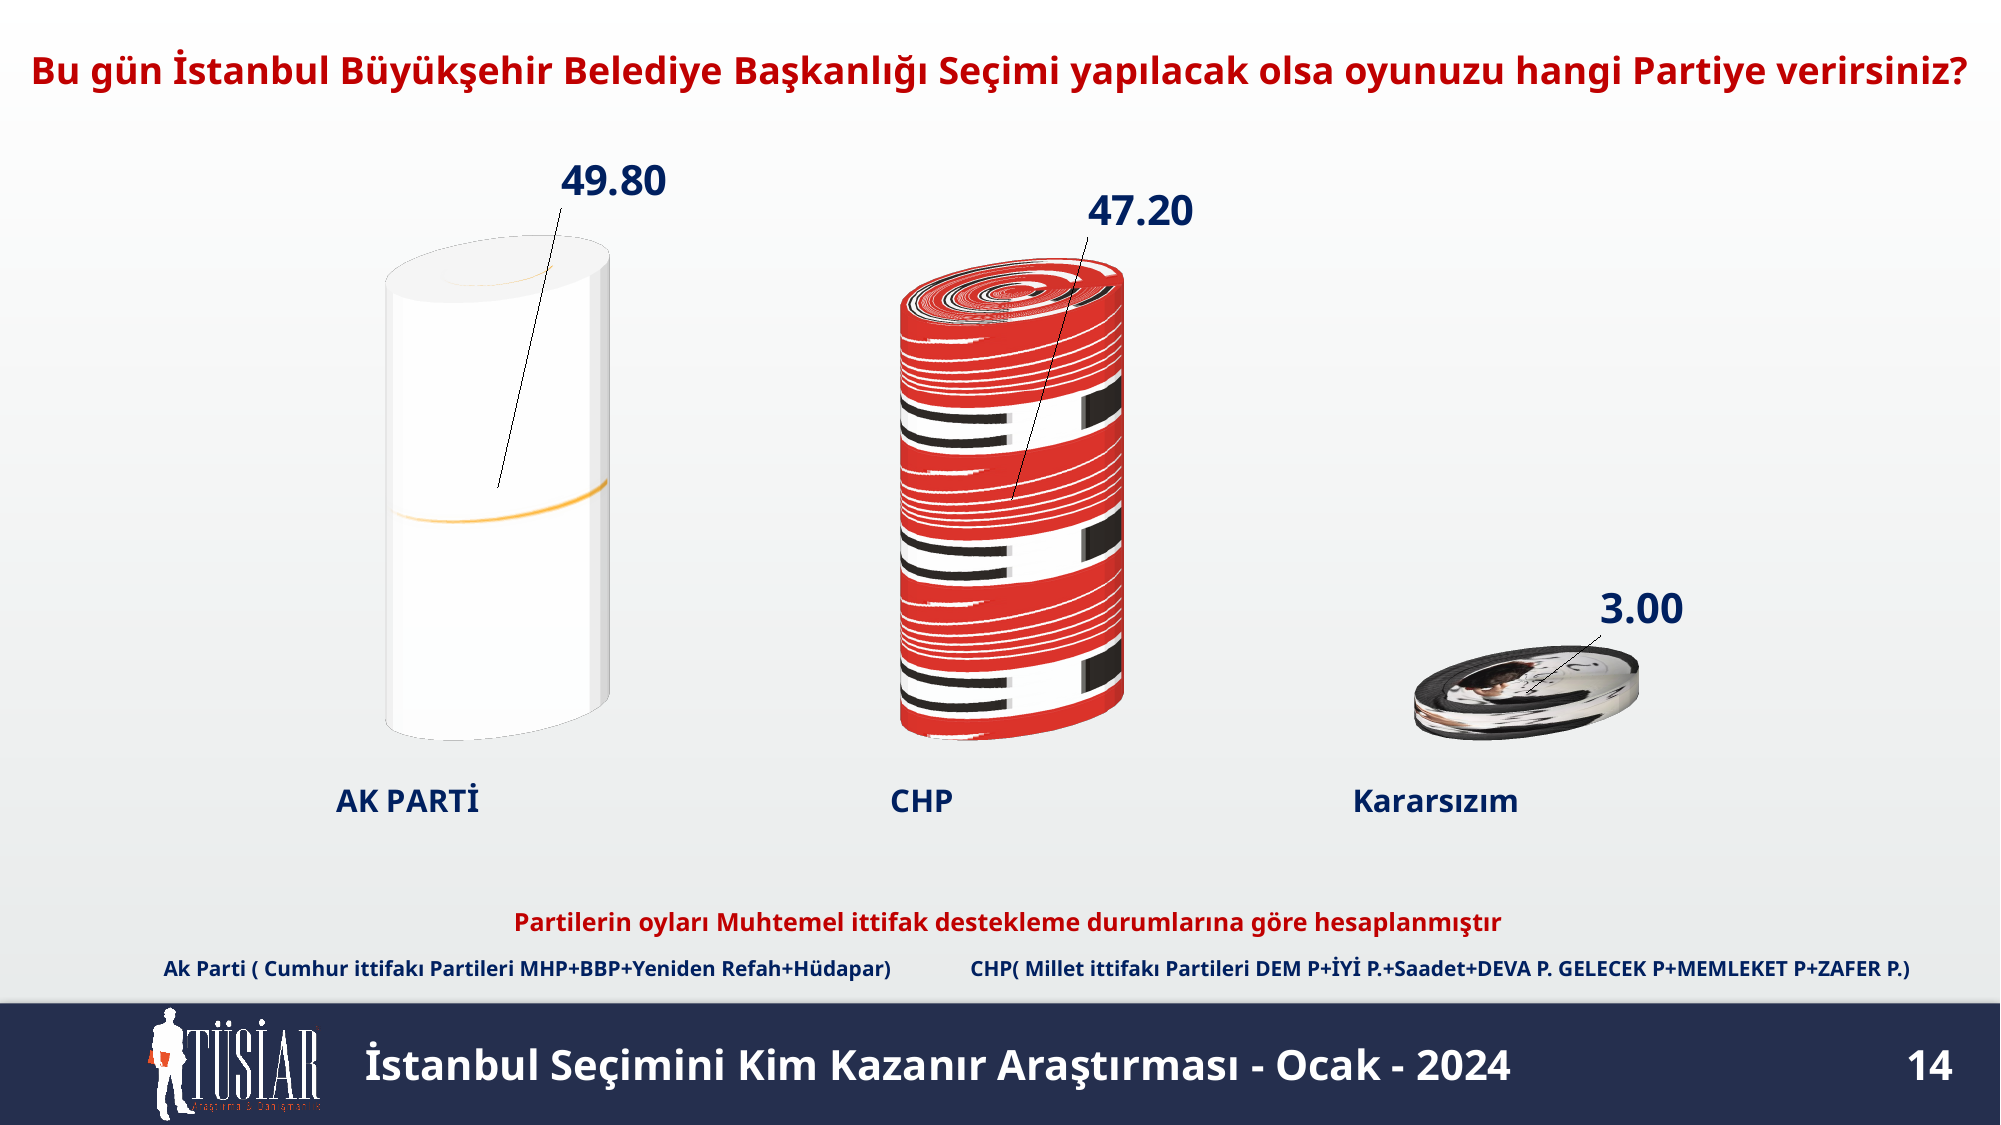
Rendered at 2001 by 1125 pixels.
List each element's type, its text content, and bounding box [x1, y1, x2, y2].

text_box CHP( Millet ittifakı Partileri DEM P+İYİ P.+Saadet+DEVA P. GELECEK P+MEMLEKET P+ZAFER P.) [955, 945, 1971, 989]
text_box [0, 1003, 2000, 1125]
text_box Partilerin oyları Muhtemel ittifak destekleme durumlarına göre hesaplanmıştır [14, 871, 2000, 945]
text_box Ak Parti ( Cumhur ittifakı Partileri MHP+BBP+Yeniden Refah+Hüdapar) [148, 945, 924, 989]
chart [99, 132, 1900, 859]
text_box Bu gün İstanbul Büyükşehir Belediye Başkanlığı Seçimi yapılacak olsa oyunuzu hangi Partiye verirsiniz? [0, 26, 2000, 101]
